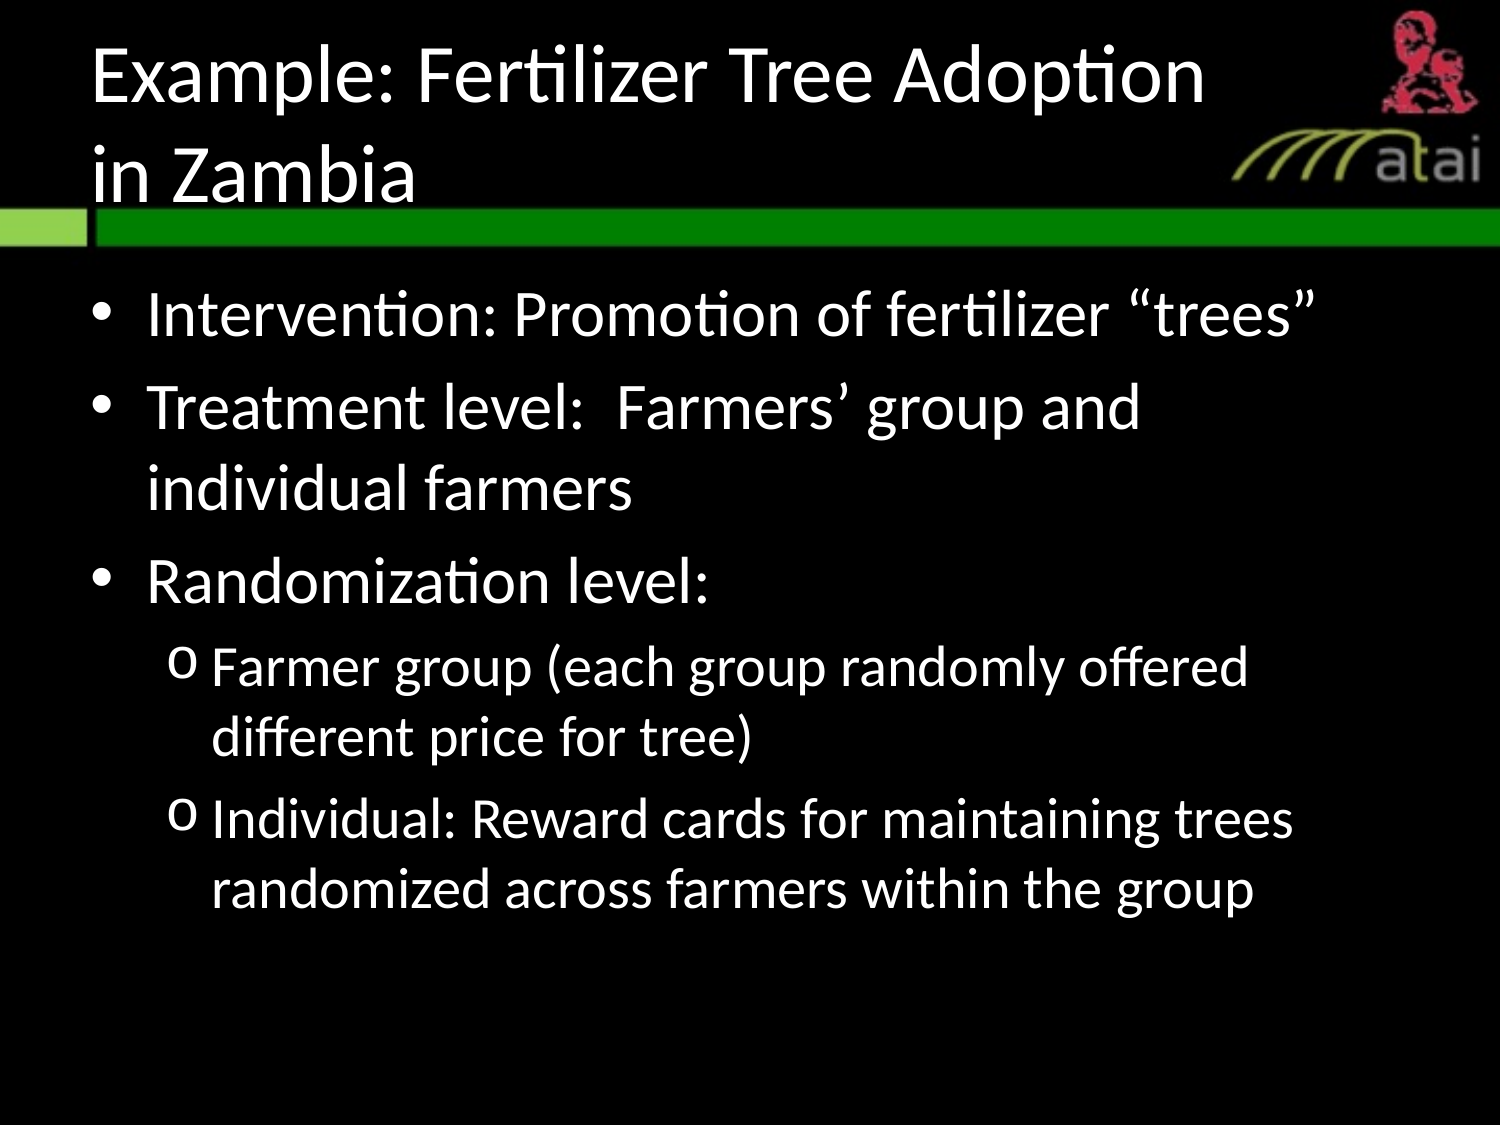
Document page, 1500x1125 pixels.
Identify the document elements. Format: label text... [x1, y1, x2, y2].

list Intervention: Promotion of fertilizer “trees” Treatment level: Farmers’ group and individual farmers Randomization level: Farmer group (each group randomly offered different price for tree) Individual: Reward cards for maintaining trees randomized across farmers within the group [74, 262, 1426, 1006]
title Example: Fertilizer Tree Adoption in Zambia [74, 24, 1238, 213]
picture [0, 0, 1500, 1125]
